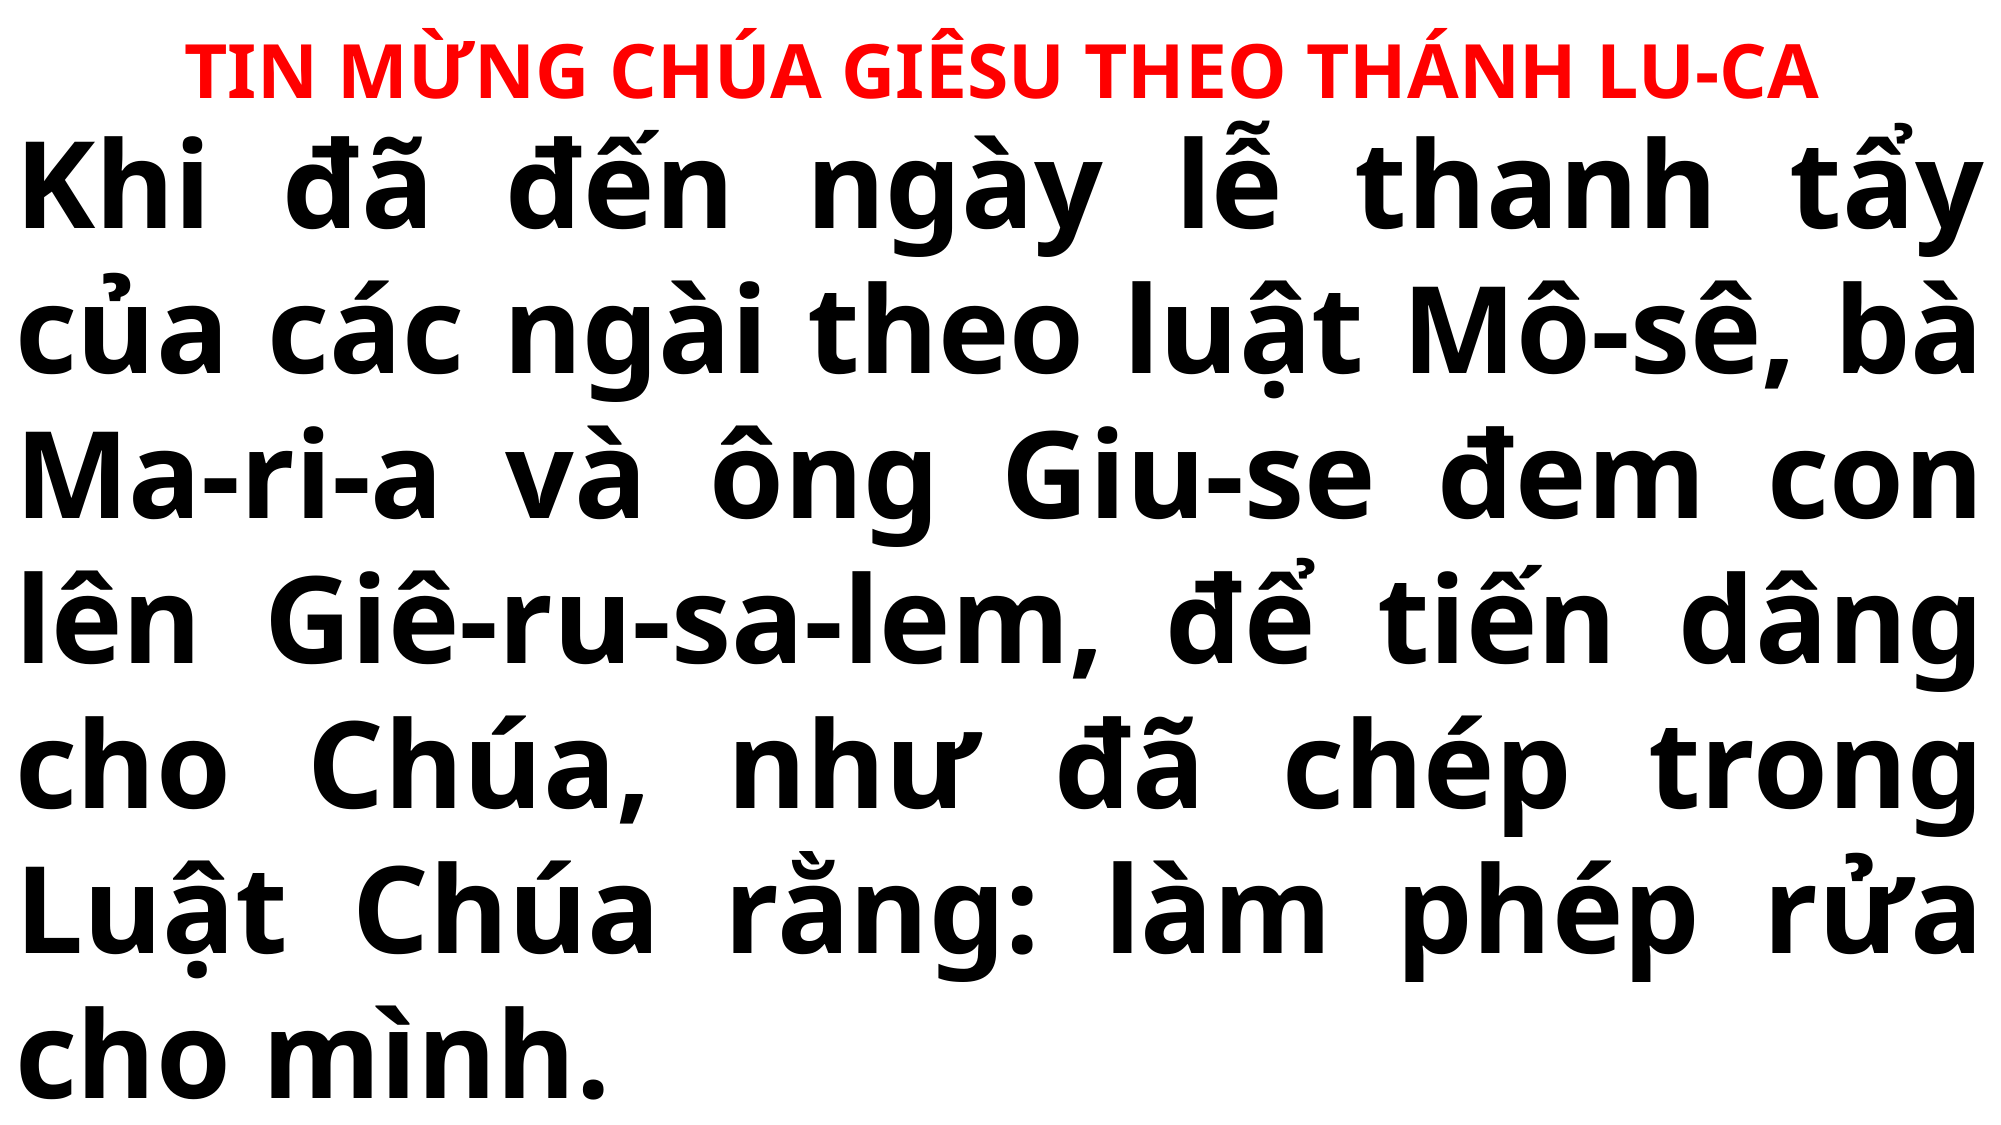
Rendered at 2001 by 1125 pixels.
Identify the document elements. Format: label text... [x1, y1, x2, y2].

title Khi đã đến ngày lễ thanh tẩy của các ngài theo luật Mô-sê, bà Ma-ri-a và ông Giu-se đem con lên Giê-ru-sa-lem, để tiến dâng cho Chúa, như đã chép trong Luật Chúa rằng: làm phép rửa cho mình. [0, 104, 2000, 1125]
text_box TIN MỪNG CHÚA GIÊSU THEO THÁNH LU-CA [22, 16, 1983, 122]
